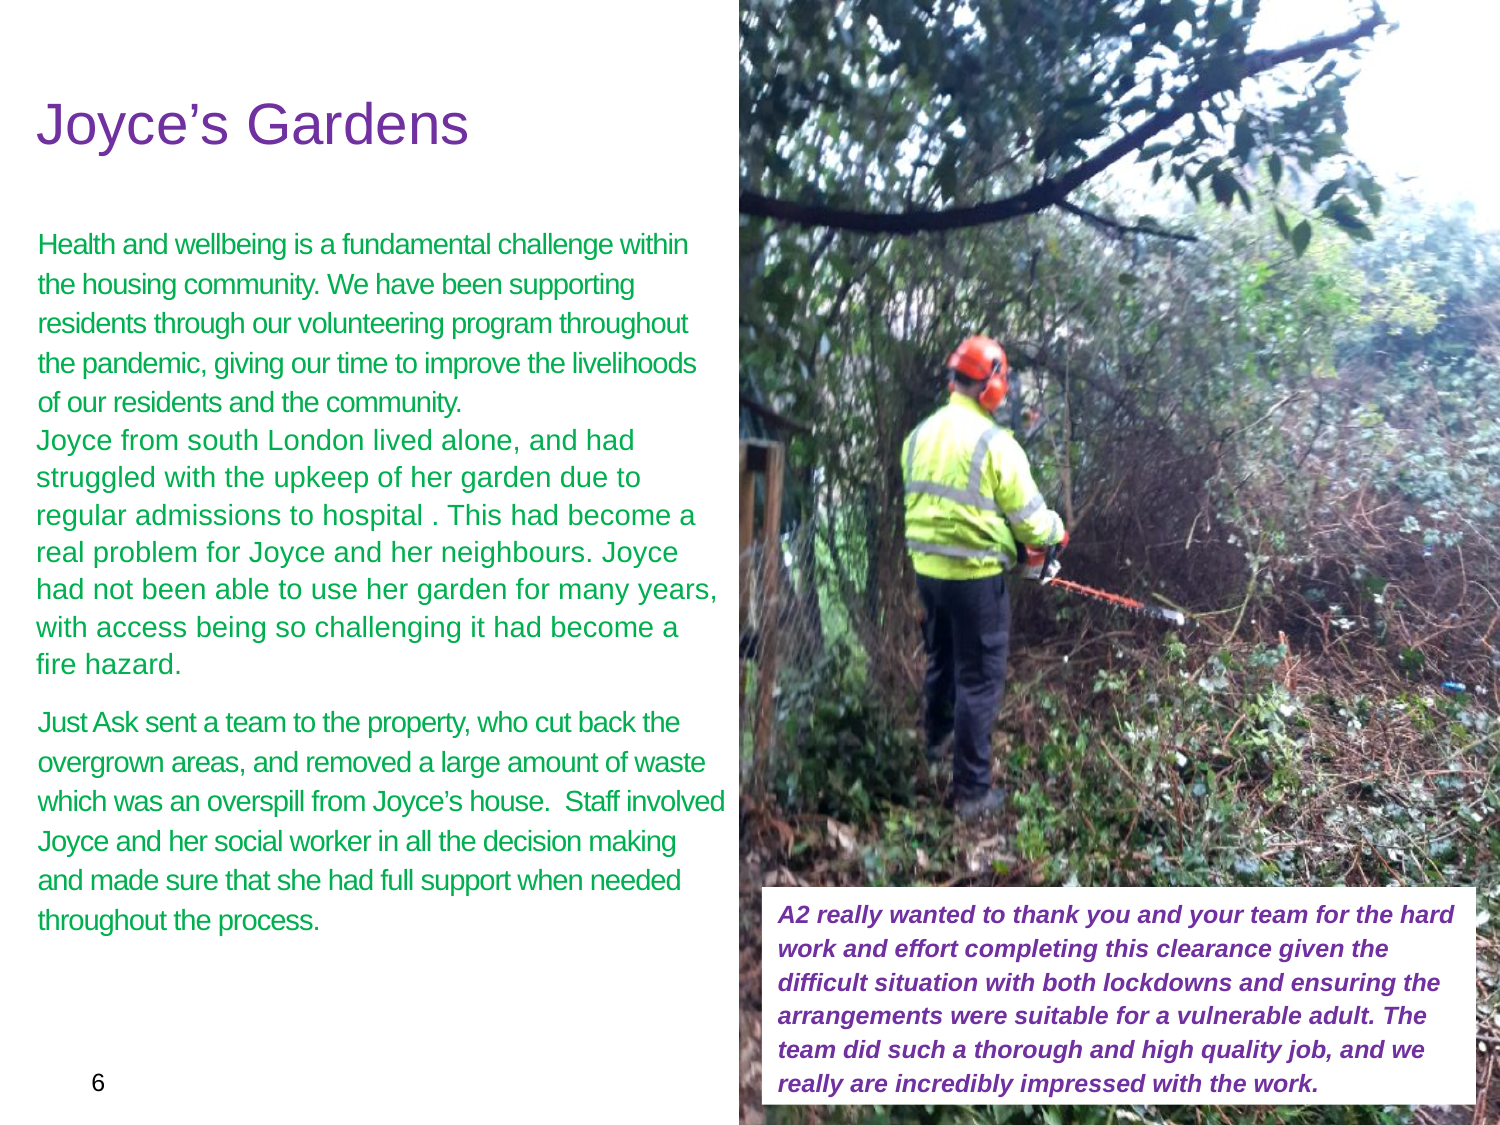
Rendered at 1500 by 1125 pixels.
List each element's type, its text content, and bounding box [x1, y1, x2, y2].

slide_number 6 [76, 1058, 427, 1119]
picture [556, 1, 1500, 1125]
text_box Joyce’s Gardens Health and wellbeing is a fundamental challenge within the housing community. We have been supporting residents through our volunteering program throughout the pandemic, giving our time to improve the livelihoods of our residents and the community. Joyce from south London lived alone, and had struggled with the upkeep of her garden due to regular admissions to hospital . This had become a real problem for Joyce and her neighbours. Joyce had not been able to use her garden for many years, with access being so challenging it had become a fire hazard. Just Ask sent a team to the property, who cut back the overgrown areas, and removed a large amount of waste which was an overspill from Joyce’s house. Staff involved Joyce and her social worker in all the decision making and made sure that she had full support when needed throughout the process. [21, 74, 742, 944]
text_box A2 really wanted to thank you and your team for the hard work and effort completing this clearance given the difficult situation with both lockdowns and ensuring the arrangements were suitable for a vulnerable adult. The team did such a thorough and high quality job, and we really are incredibly impressed with the work. [761, 952, 1476, 1105]
